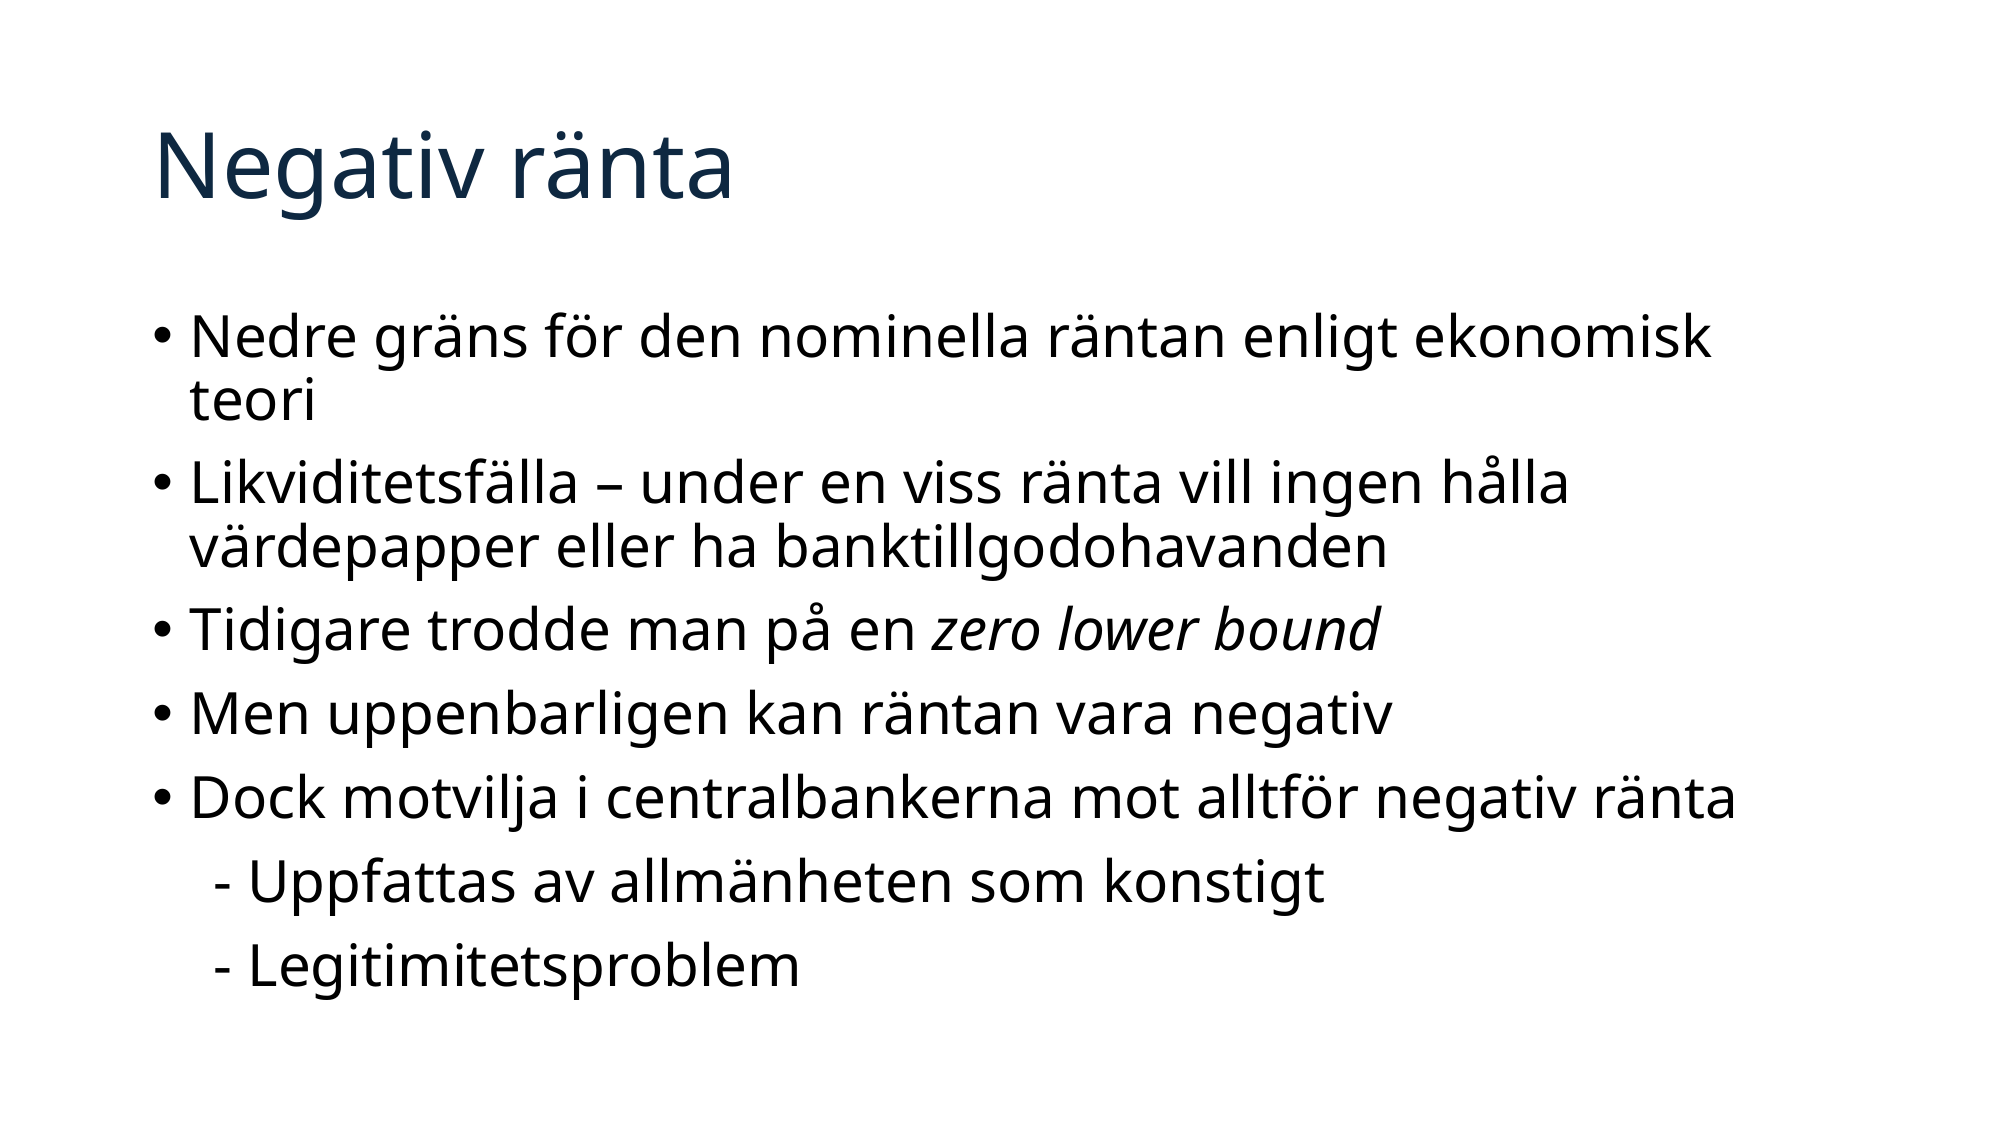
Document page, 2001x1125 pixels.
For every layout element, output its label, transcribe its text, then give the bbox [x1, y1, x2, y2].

title Negativ ränta [137, 59, 1863, 278]
list Nedre gräns för den nominella räntan enligt ekonomisk teori Likviditetsfälla – under en viss ränta vill ingen hålla värdepapper eller ha banktillgodohavanden Tidigare trodde man på en zero lower bound Men uppenbarligen kan räntan vara negativ Dock motvilja i centralbankerna mot alltför negativ ränta - Uppfattas av allmänheten som konstigt - Legitimitetsproblem [137, 299, 1863, 1014]
